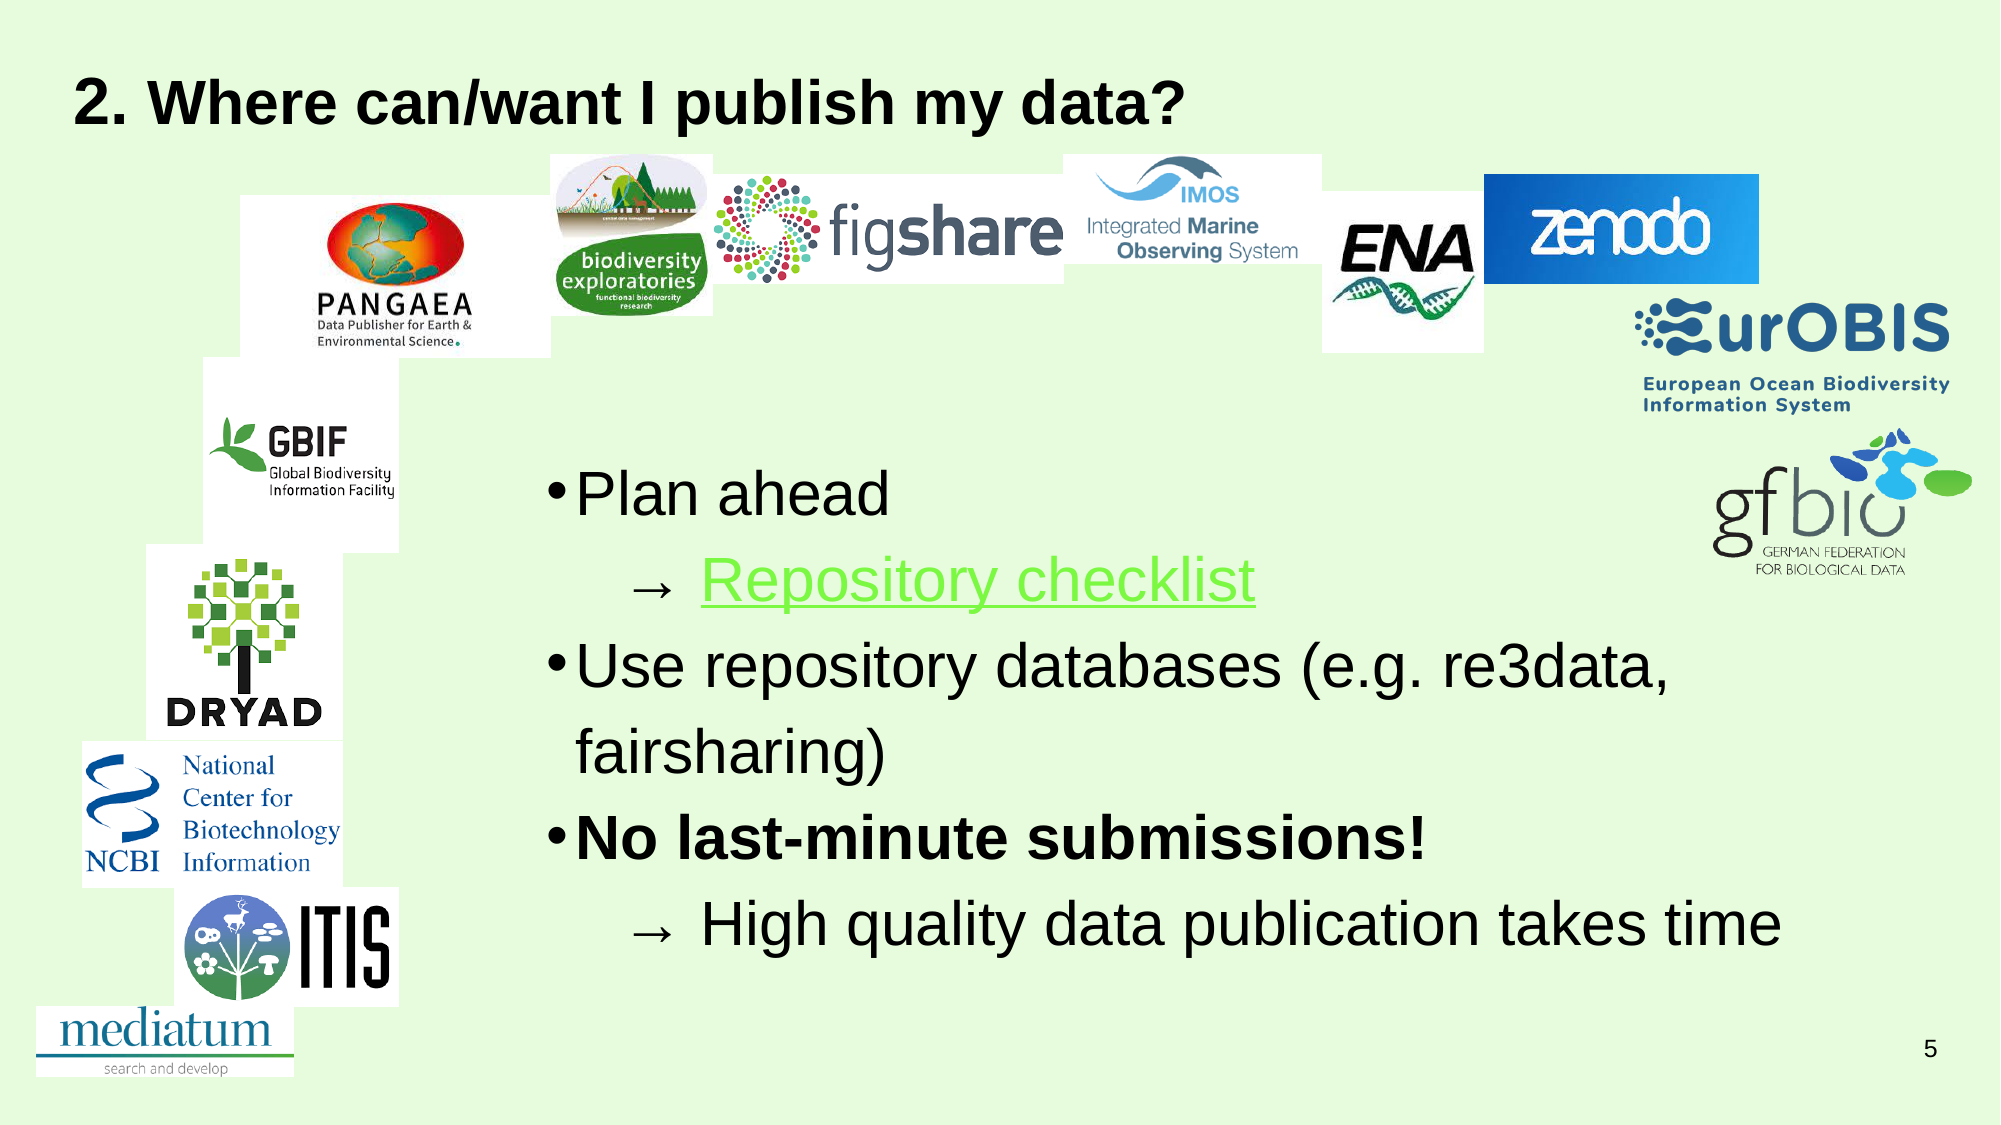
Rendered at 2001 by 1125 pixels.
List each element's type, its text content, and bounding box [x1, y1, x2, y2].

picture [1634, 298, 1972, 575]
slide_number ‹#› [1838, 1023, 1950, 1073]
title 2. Where can/want I publish my data? [50, 50, 1452, 169]
picture [35, 153, 1759, 1077]
list Plan ahead → Repository checklist Use repository databases (e.g. re3data, fairsharing) No last-minute submissions! → High quality data publication takes time [522, 417, 1863, 1024]
